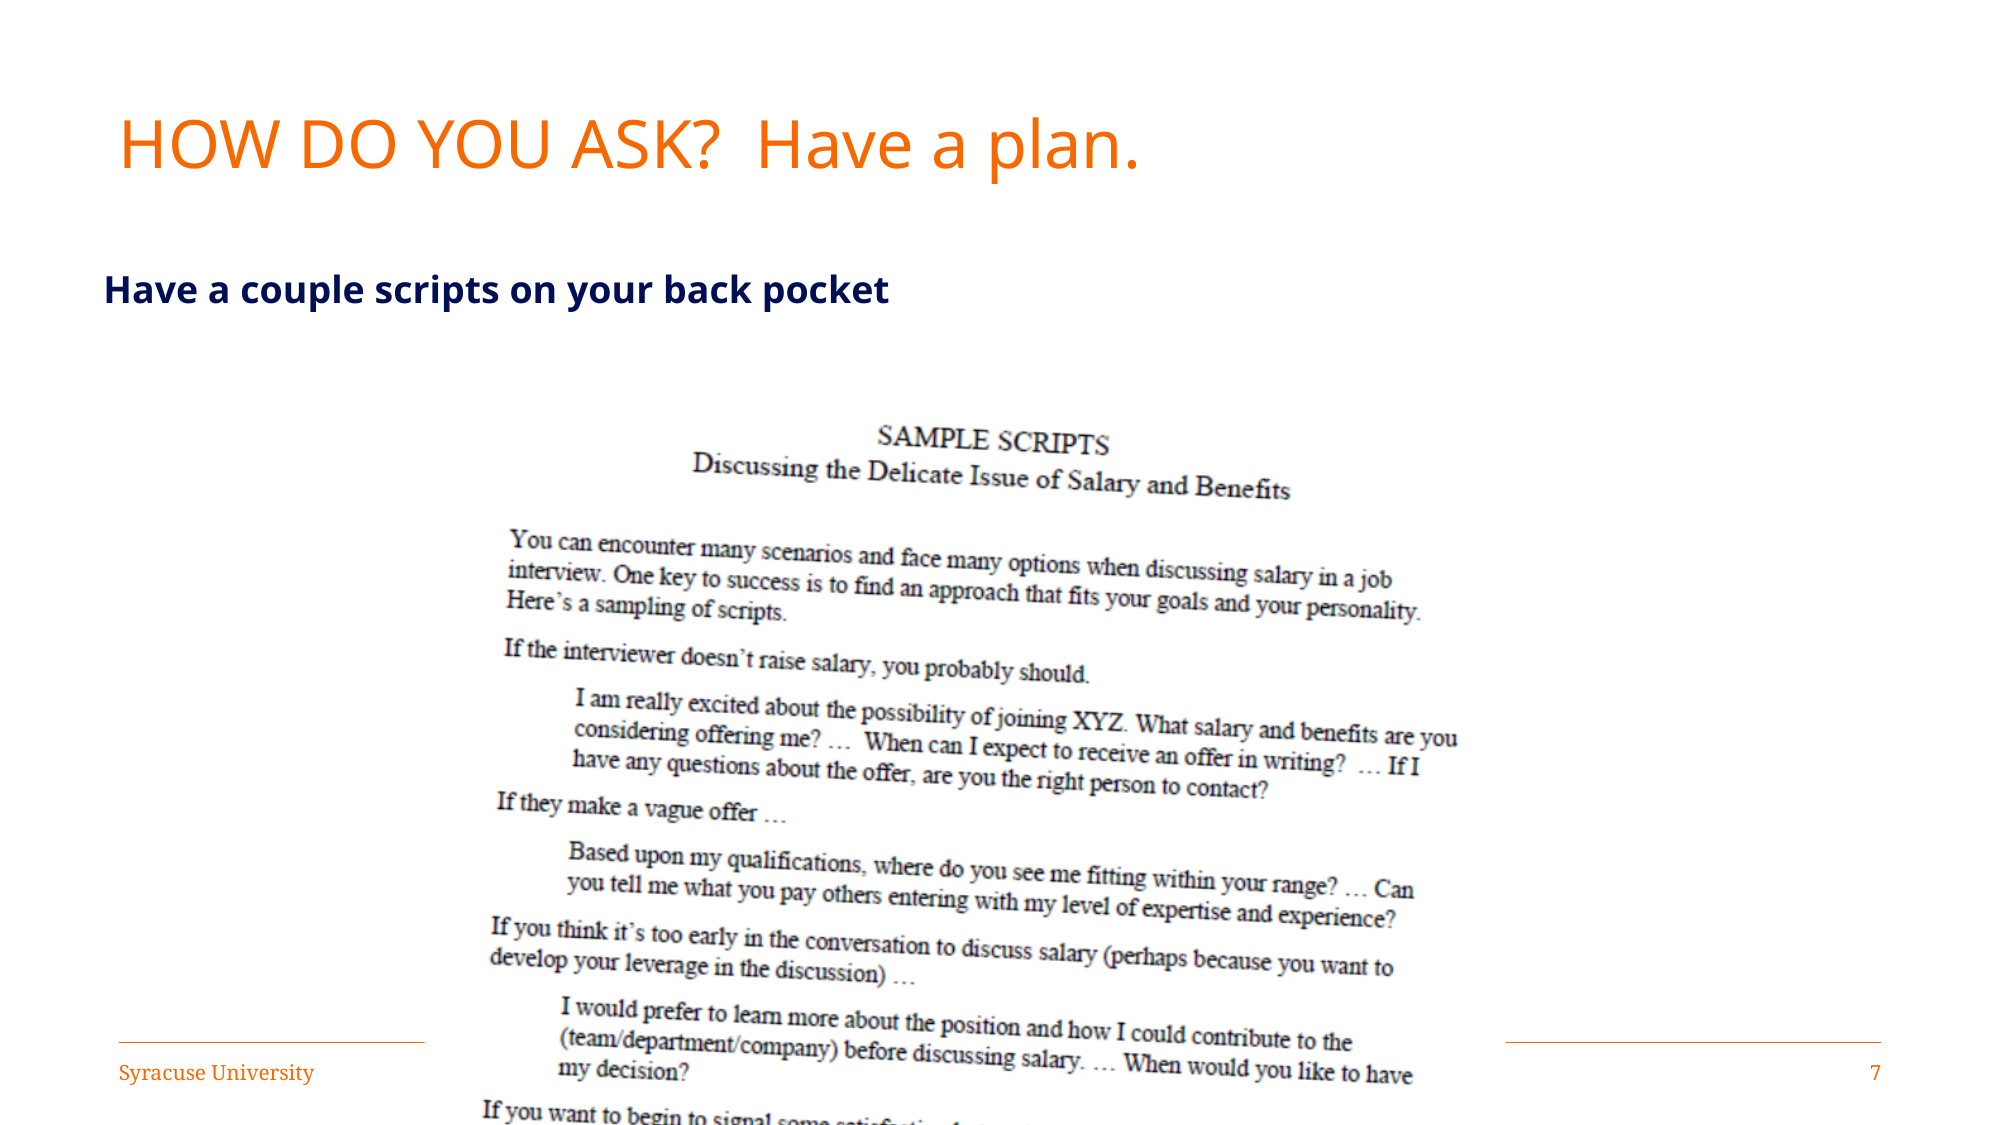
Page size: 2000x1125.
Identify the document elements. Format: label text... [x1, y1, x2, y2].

title HOW DO YOU ASK? Have a plan. [118, 110, 1712, 180]
list Have a couple scripts on your back pocket [103, 261, 1264, 394]
picture [422, 337, 1536, 1125]
